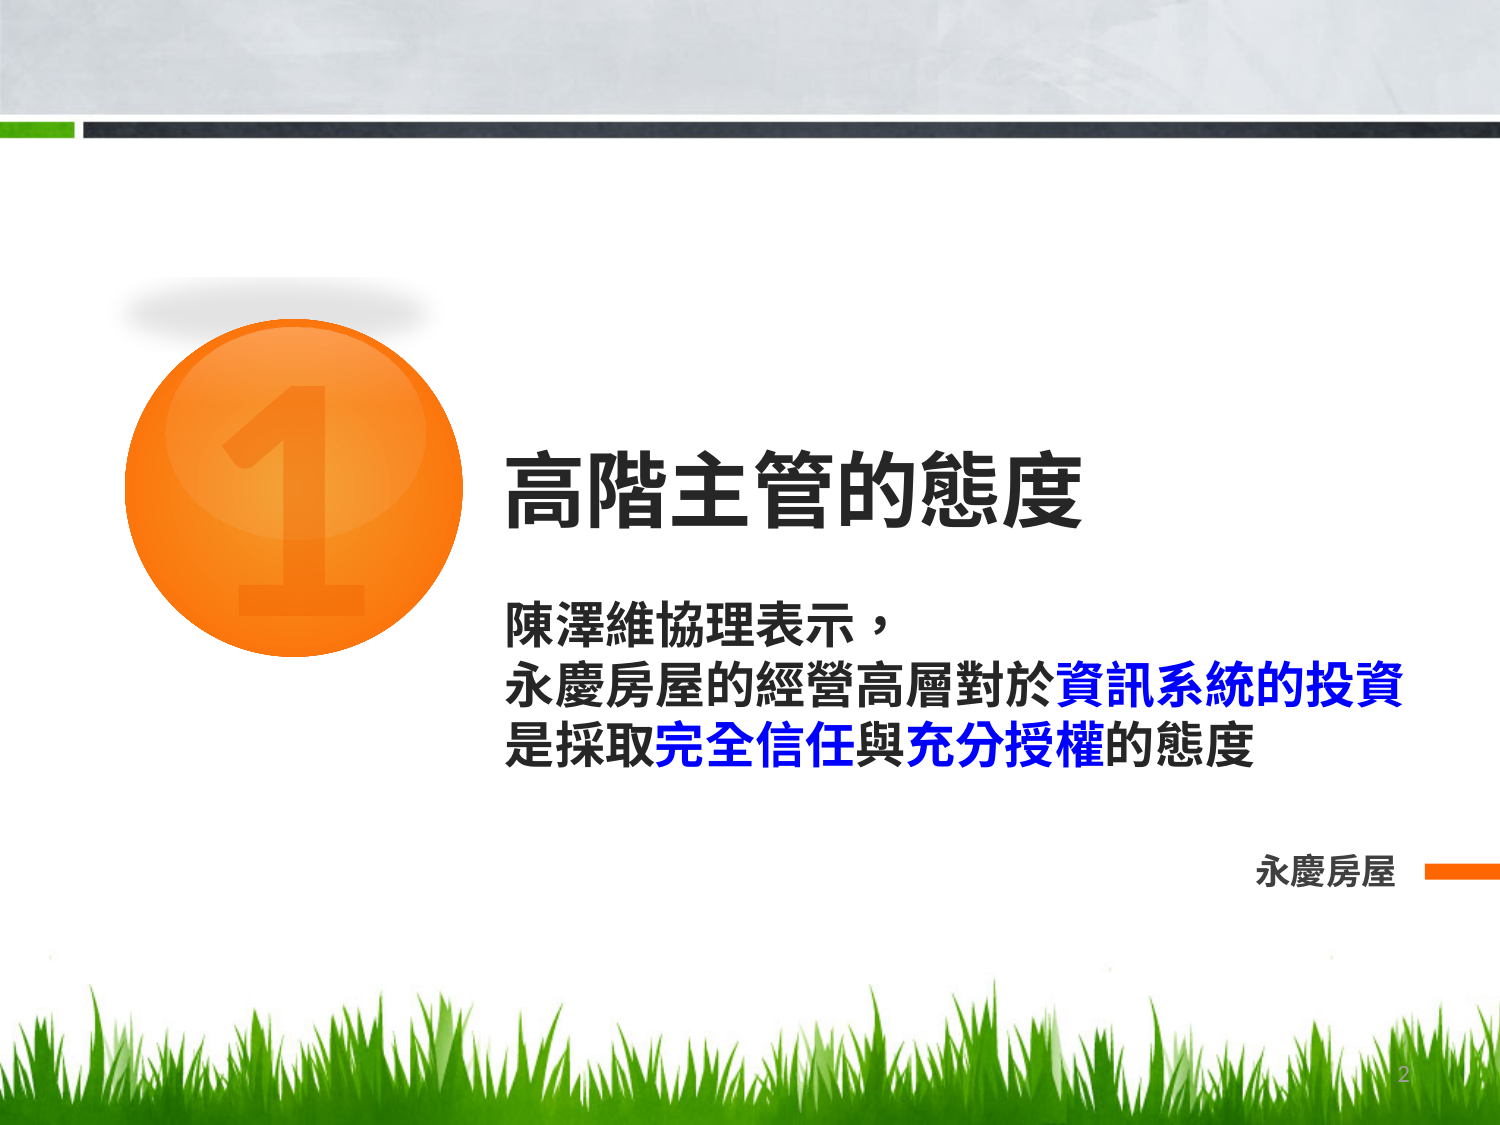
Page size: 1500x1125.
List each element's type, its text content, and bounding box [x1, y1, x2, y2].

list 永慶房屋 [62, 837, 1413, 900]
slide_number 2 [1074, 1042, 1425, 1103]
text_box 陳澤維協理表示， 永慶房屋的經營高層對於資訊系統的投資 是採取完全信任與充分授權的態度 [490, 585, 1472, 814]
picture [0, 0, 1500, 1125]
text_box 1 [183, 255, 384, 696]
title 高階主管的態度 [487, 326, 1450, 650]
